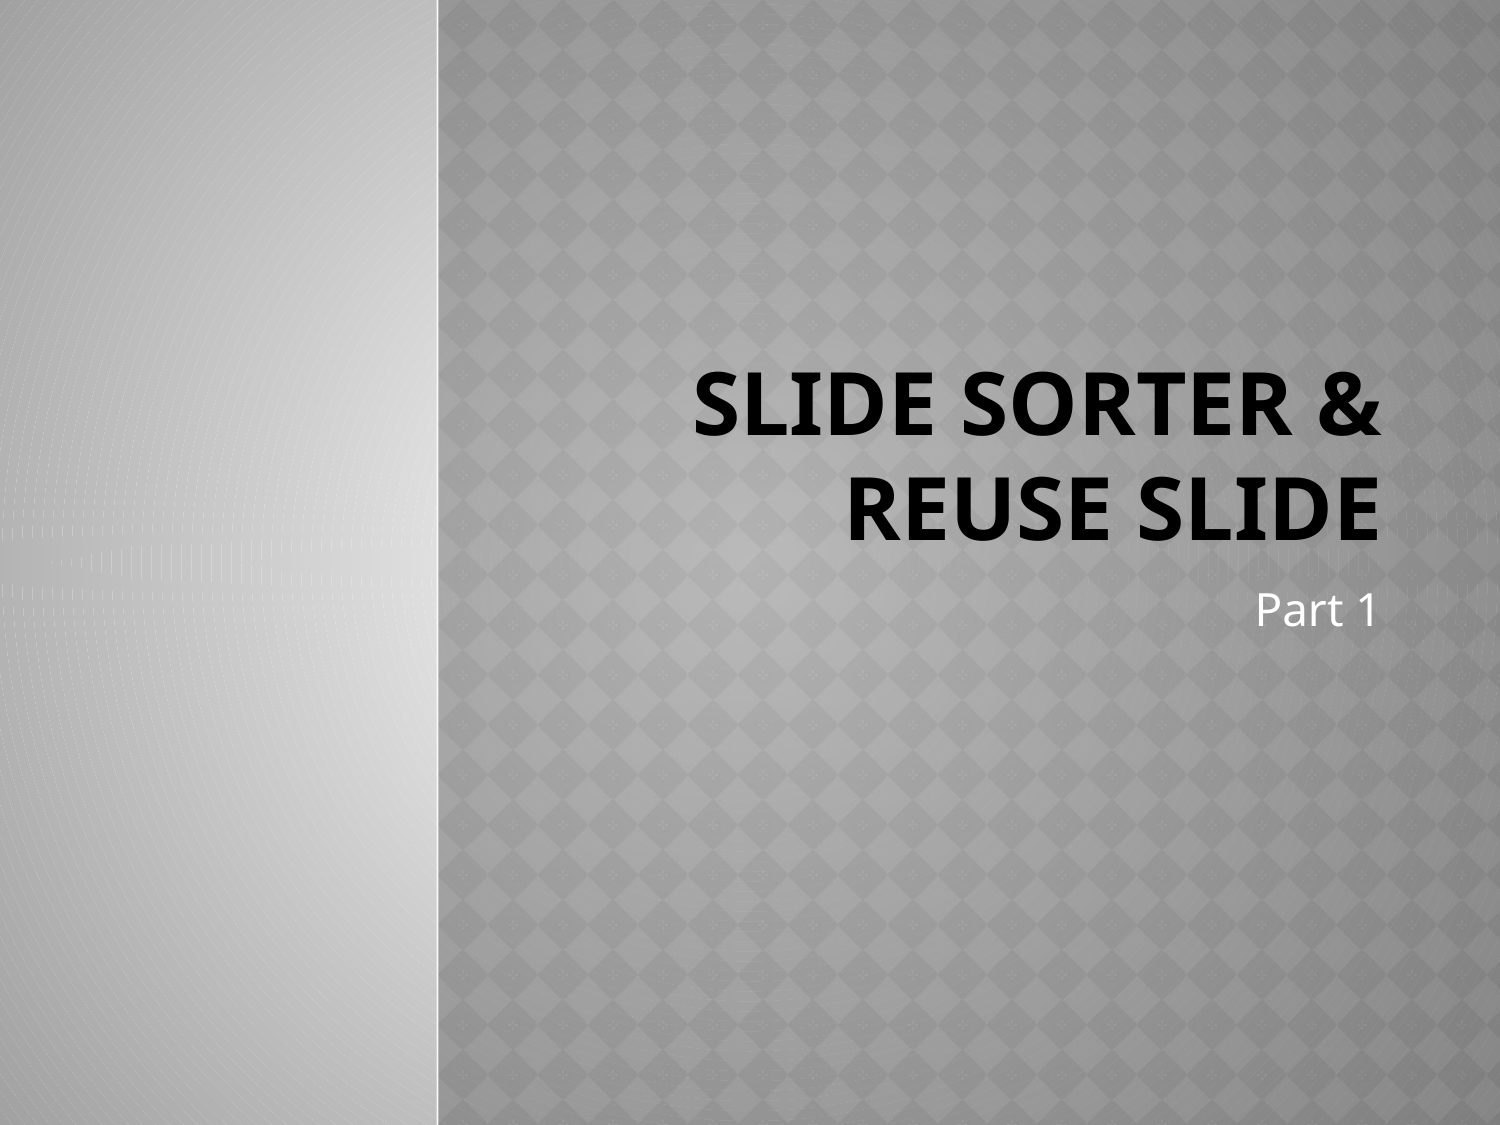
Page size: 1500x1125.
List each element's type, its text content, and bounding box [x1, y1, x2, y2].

subtitle Part 1 [550, 580, 1390, 762]
title Slide Sorter & Reuse Slide [552, 87, 1390, 558]
